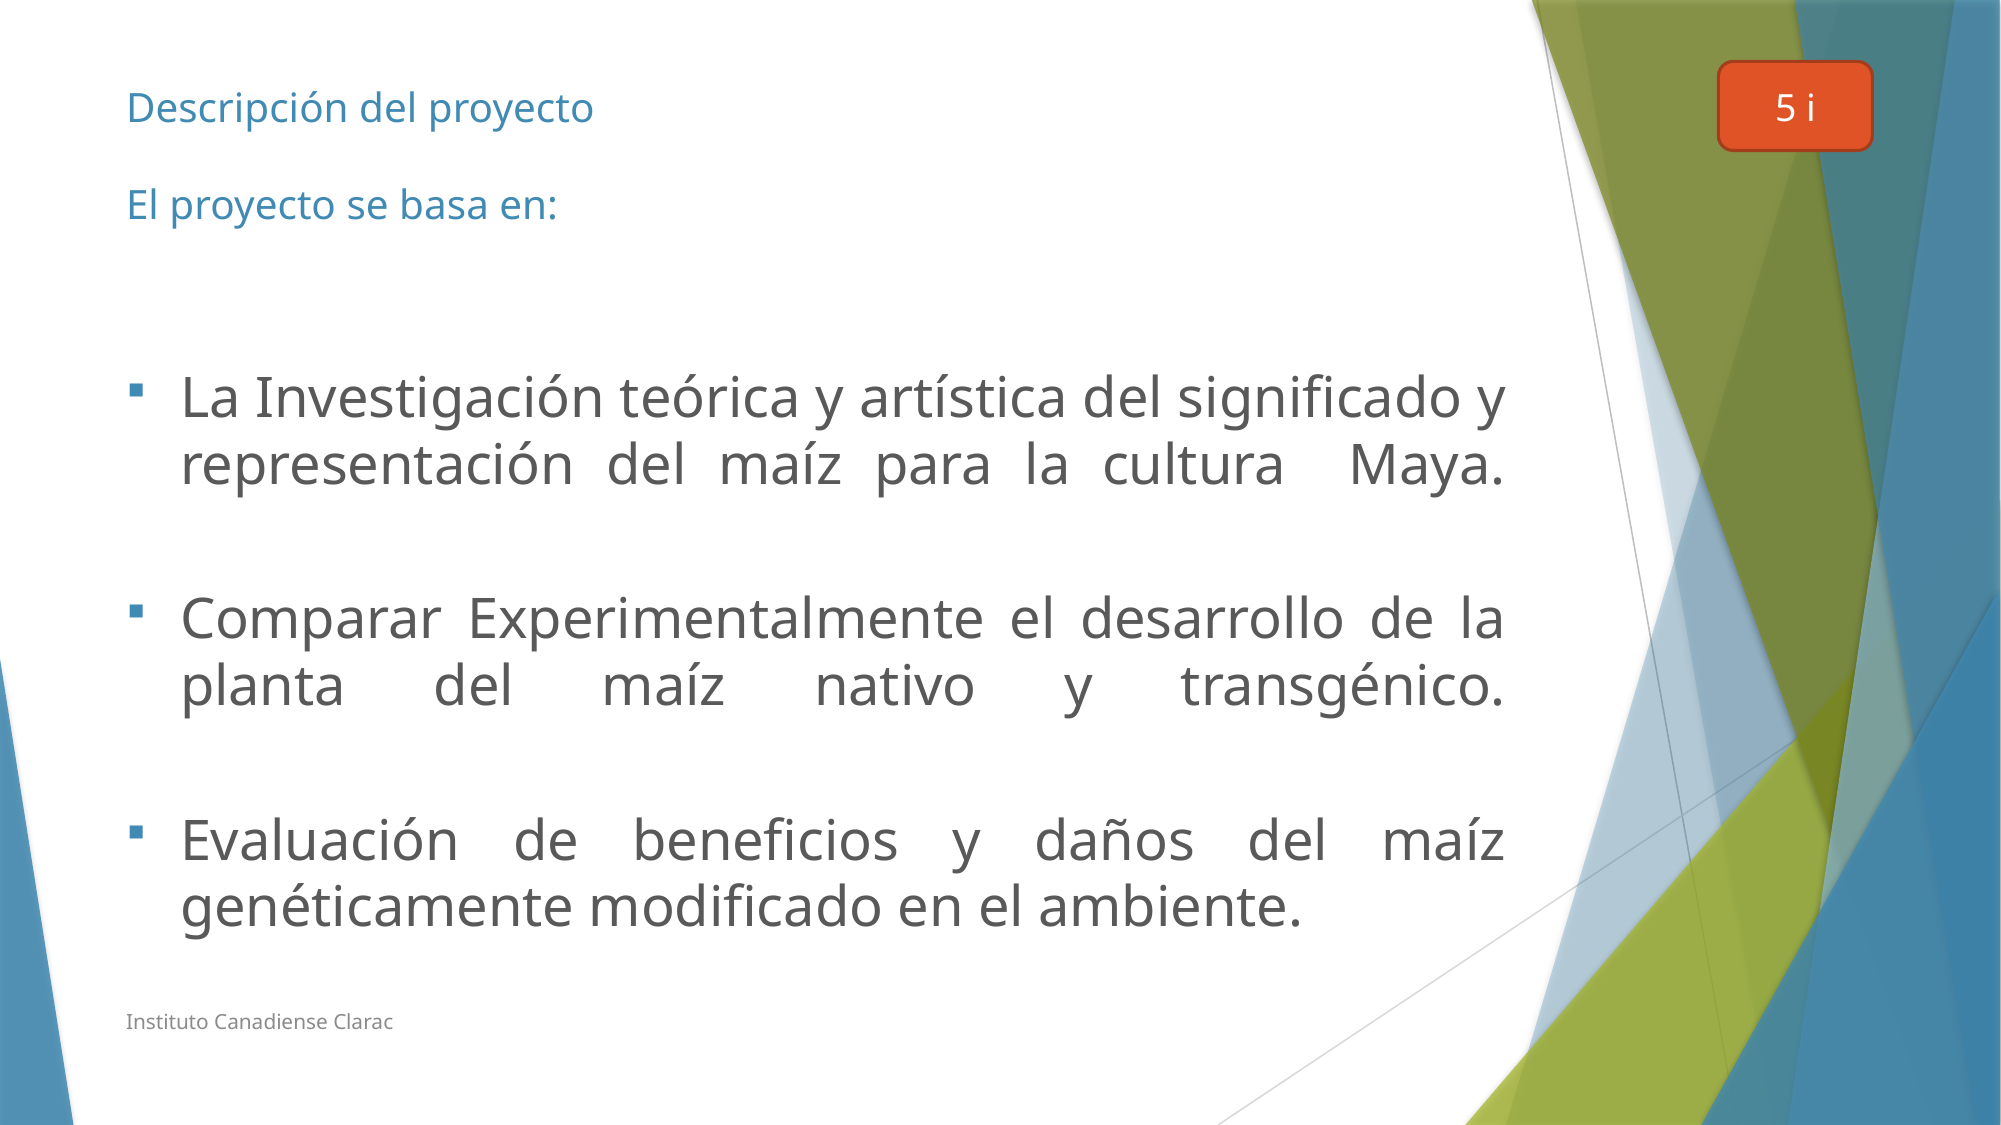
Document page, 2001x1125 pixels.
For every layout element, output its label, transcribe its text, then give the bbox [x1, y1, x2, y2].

footer Instituto Canadiense Clarac [111, 991, 1145, 1051]
list La Investigación teórica y artística del significado y representación del maíz para la cultura Maya. Comparar Experimentalmente el desarrollo de la planta del maíz nativo y transgénico. Evaluación de beneficios y daños del maíz genéticamente modificado en el ambiente. [111, 354, 1522, 992]
text_box 5 i [1716, 59, 1874, 153]
title Descripción del proyecto El proyecto se basa en: [111, 74, 1522, 333]
